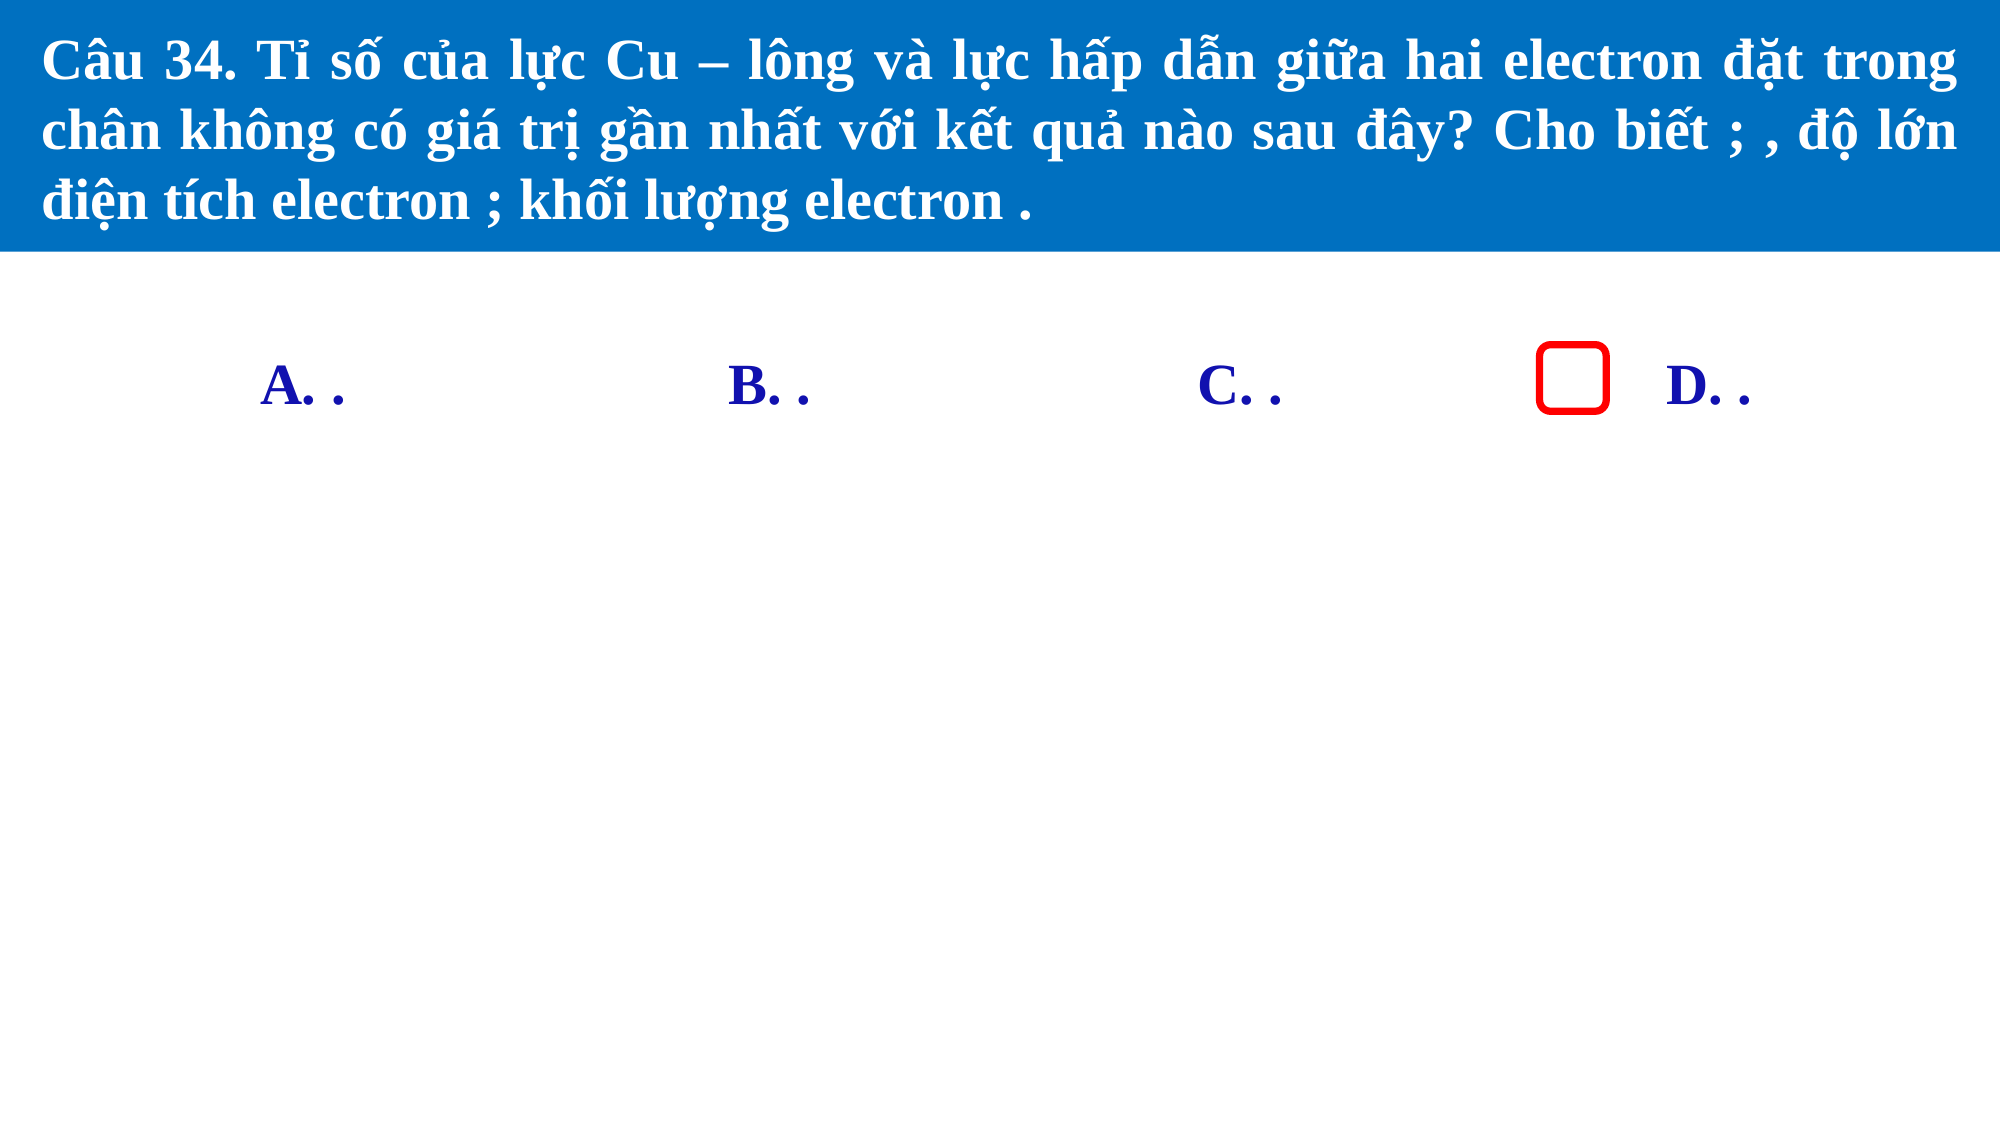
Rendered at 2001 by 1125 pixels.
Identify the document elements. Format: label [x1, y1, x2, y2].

text_box [1538, 343, 1608, 413]
